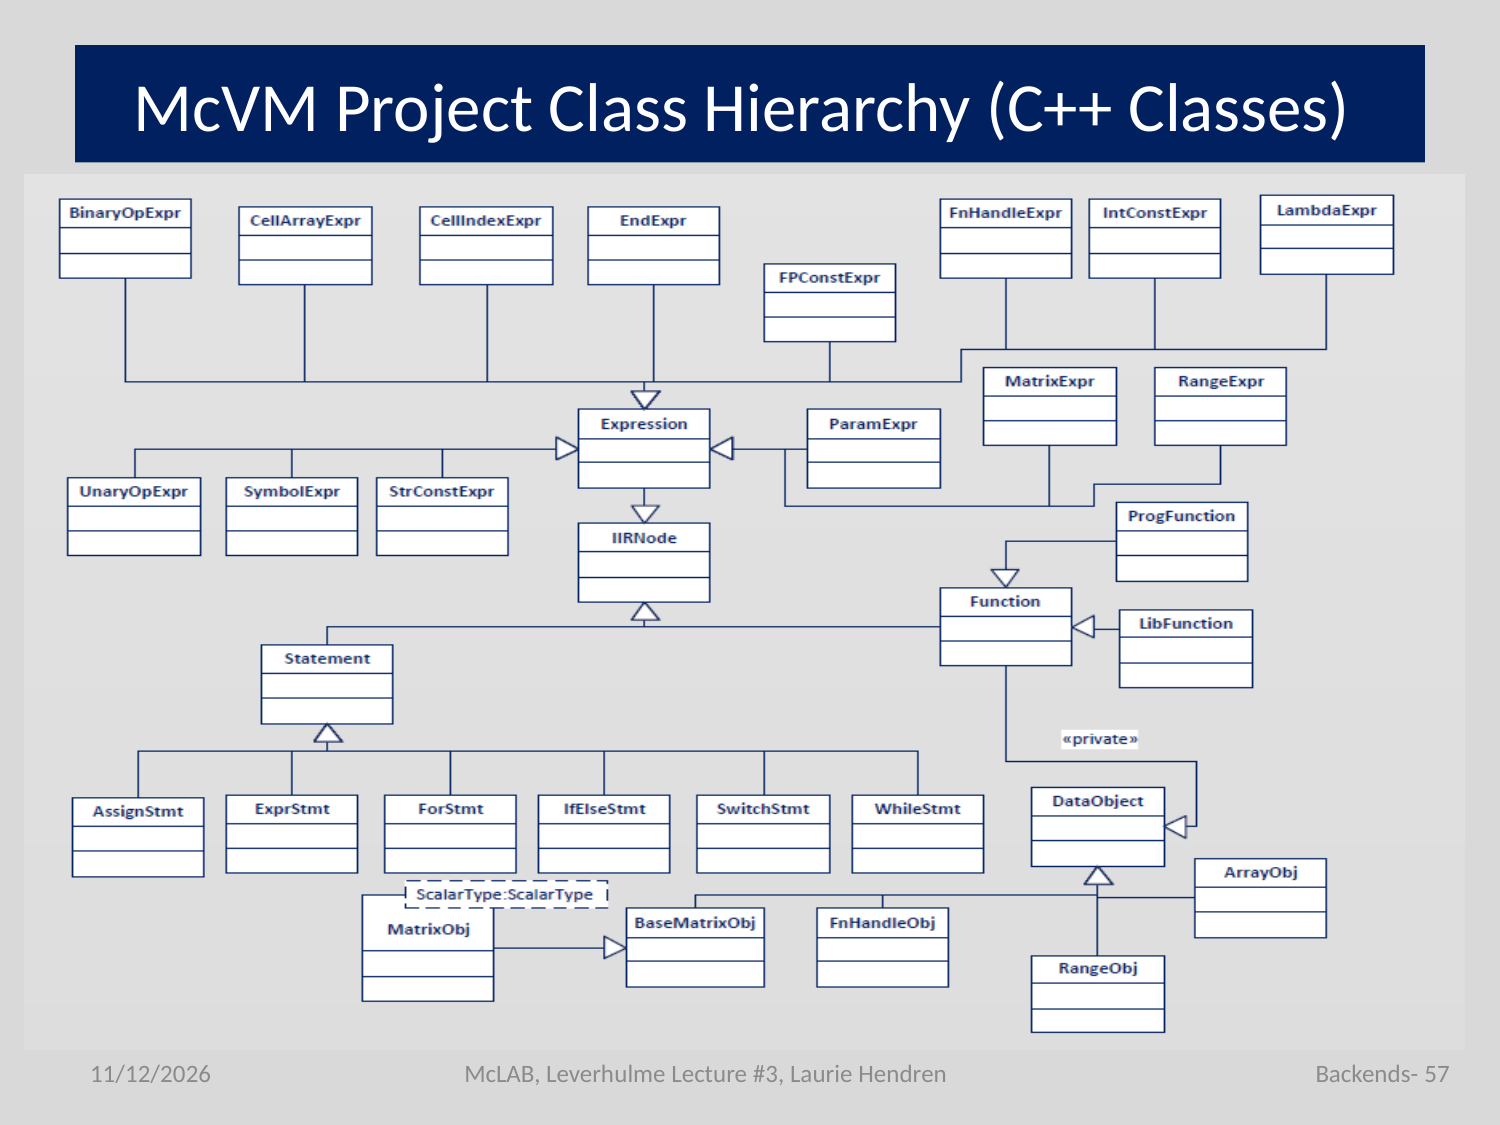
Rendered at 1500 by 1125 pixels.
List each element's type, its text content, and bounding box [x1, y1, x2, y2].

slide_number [75, 1060, 250, 1103]
title McVM Project Class Hierarchy (C++ Classes) [75, 45, 1425, 163]
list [24, 174, 1466, 1051]
footer McLAB, Leverhulme Lecture #3, Laurie Hendren [300, 1060, 1113, 1103]
slide_number Backends- 57 [1299, 1059, 1465, 1103]
